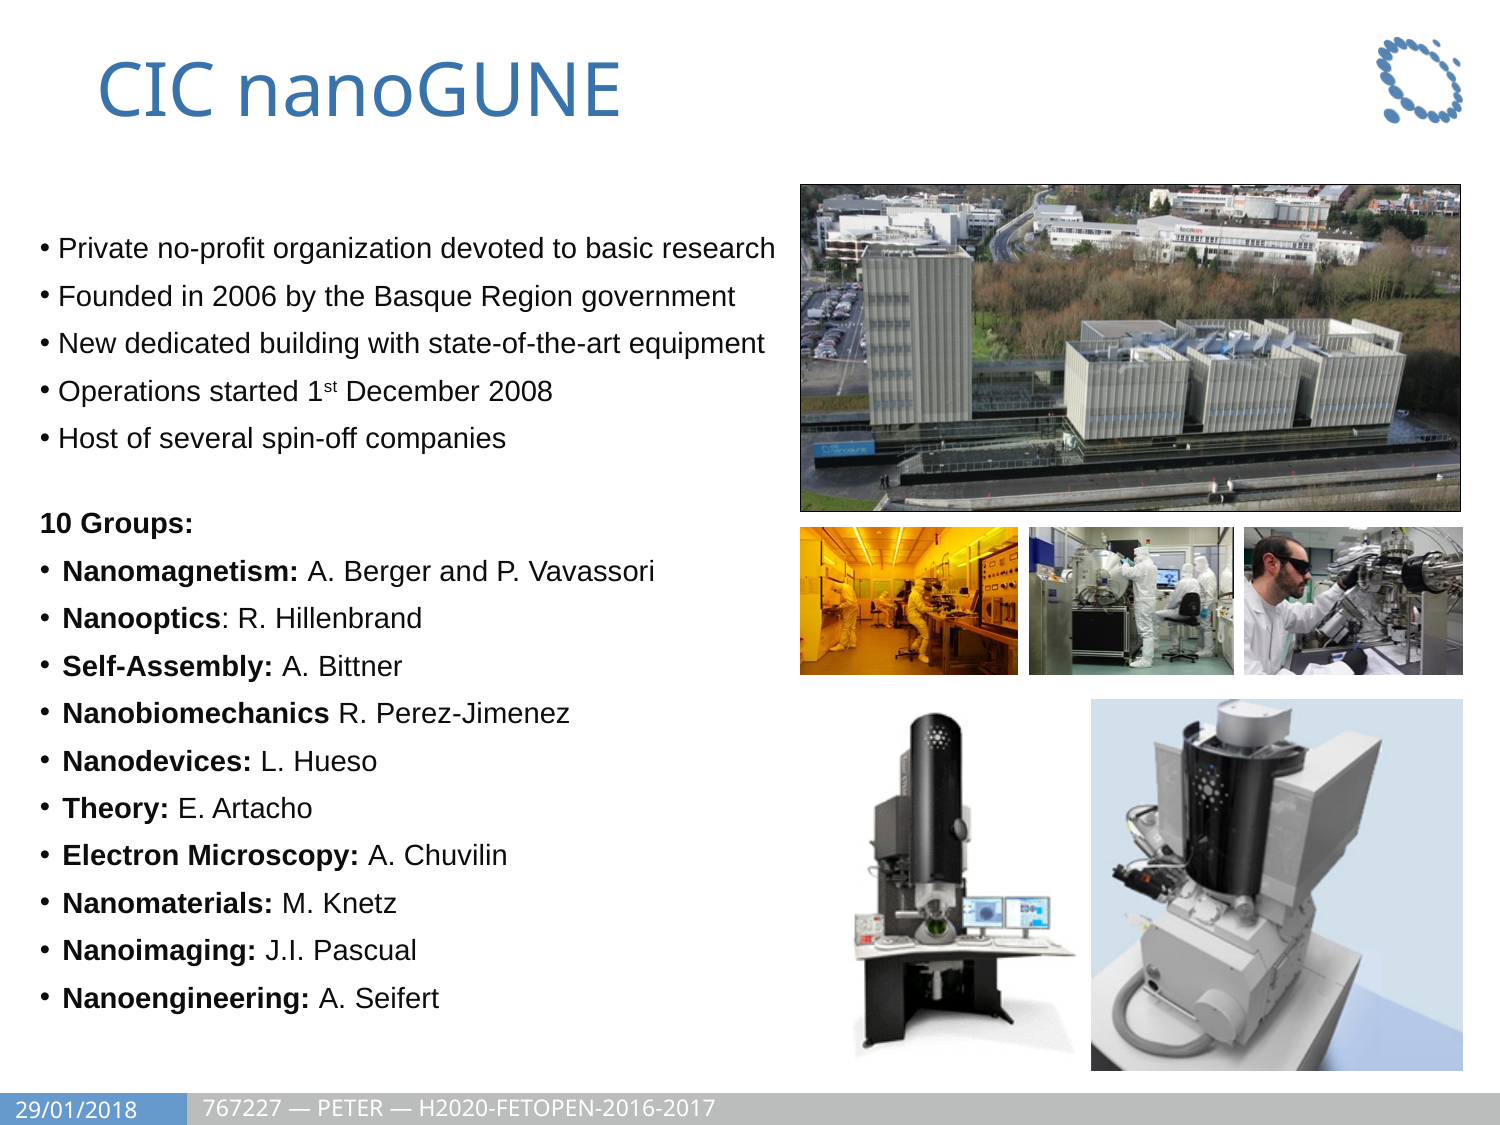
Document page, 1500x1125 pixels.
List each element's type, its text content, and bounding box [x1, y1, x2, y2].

picture [1243, 526, 1463, 676]
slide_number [0, 1093, 187, 1125]
picture [799, 183, 1462, 513]
picture [799, 526, 1018, 676]
picture [1376, 37, 1463, 124]
text_box Private no-profit organization devoted to basic research Founded in 2006 by the Basque Region government New dedicated building with state-of-the-art equipment Operations started 1st December 2008 Host of several spin-off companies 10 Groups: Nanomagnetism: A. Berger and P. Vavassori Nanooptics: R. Hillenbrand Self-Assembly: A. Bittner Nanobiomechanics R. Perez-Jimenez Nanodevices: L. Hueso Theory: E. Artacho Electron Microscopy: A. Chuvilin Nanomaterials: M. Knetz Nanoimaging: J.I. Pascual Nanoengineering: A. Seifert [24, 222, 959, 1022]
picture [773, 699, 1463, 1079]
footer 767227 — PETER — H2020-FETOPEN-2016-2017 [187, 1093, 1276, 1125]
picture [1029, 526, 1234, 676]
title CIC nanoGUNE [81, 34, 1305, 185]
